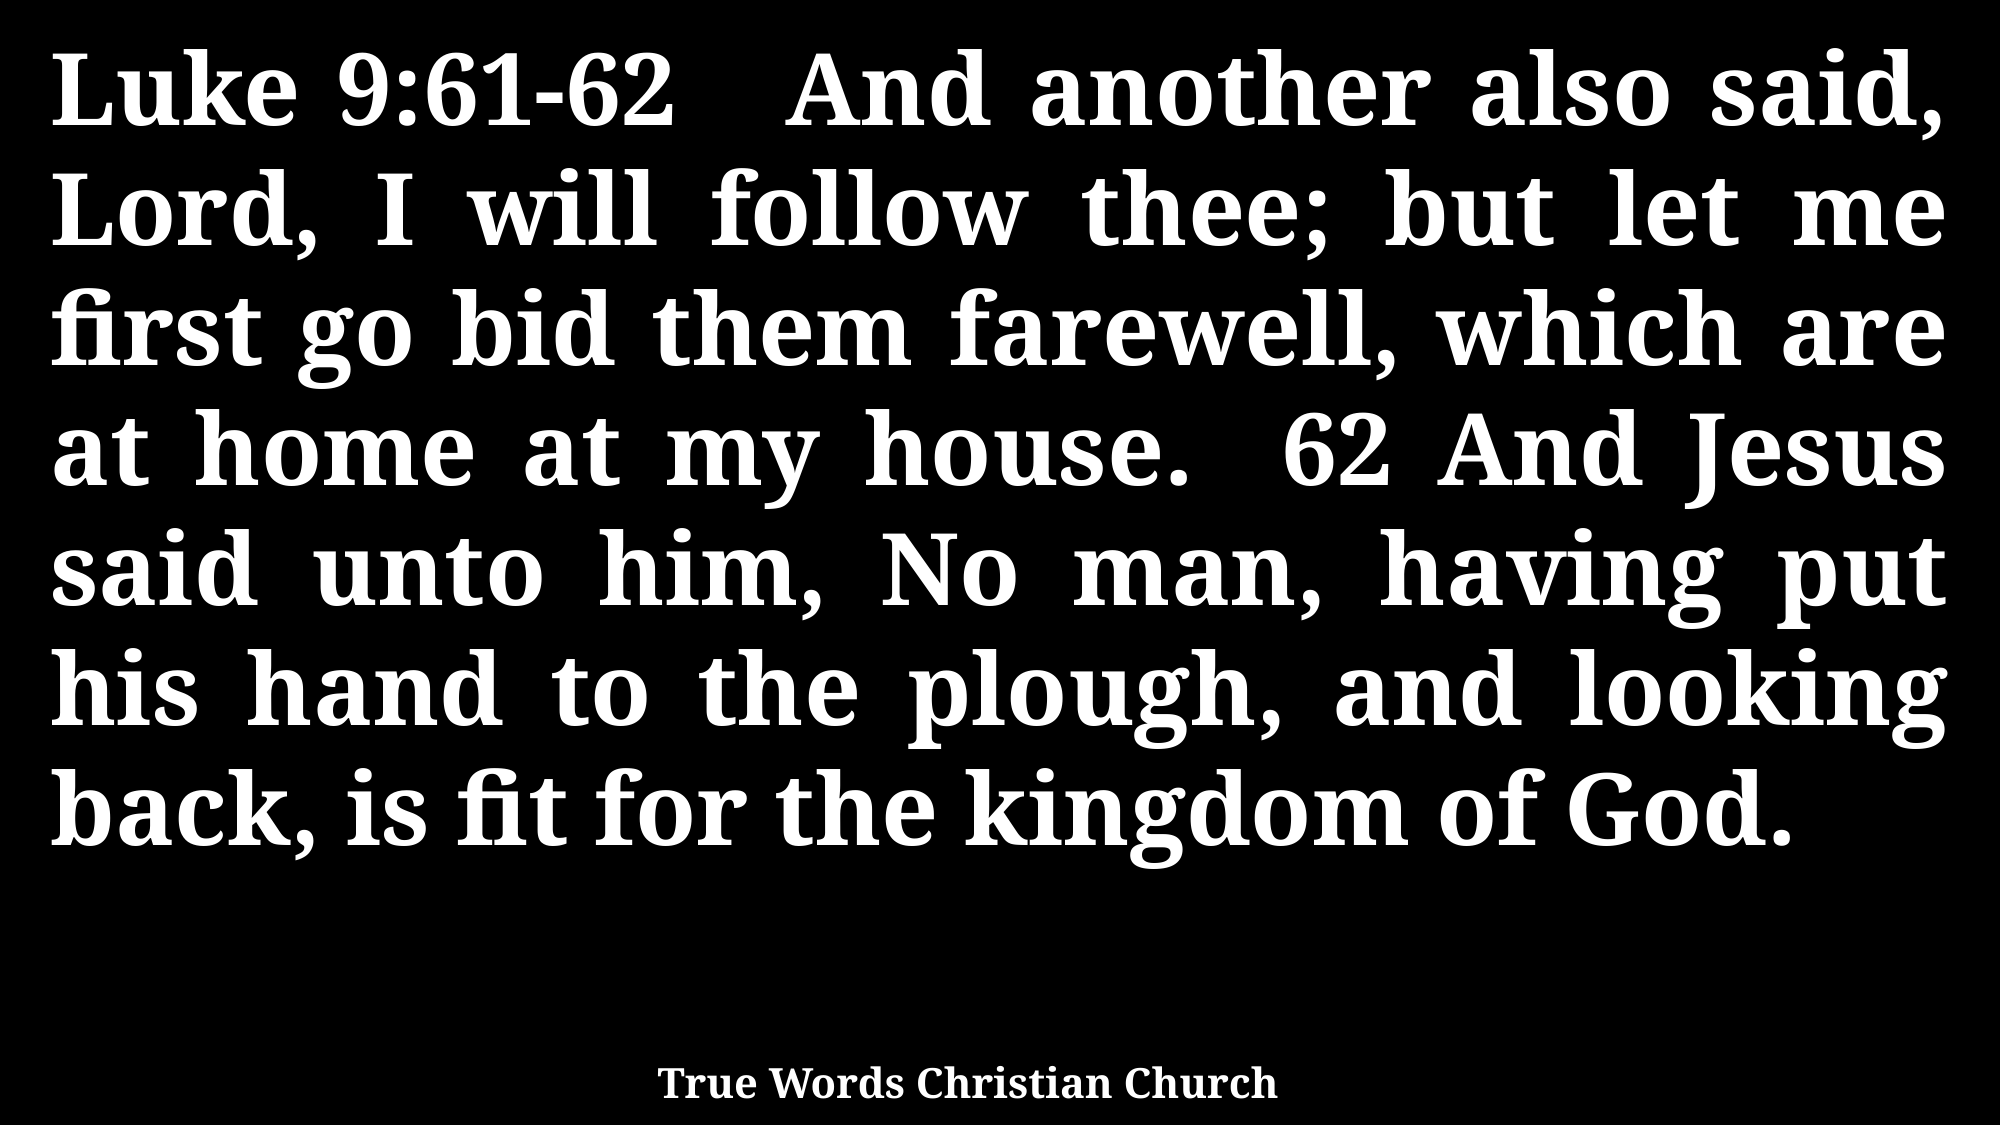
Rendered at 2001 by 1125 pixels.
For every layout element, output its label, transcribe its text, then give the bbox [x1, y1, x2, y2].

text_box Luke 9:61-62 And another also said, Lord, I will follow thee; but let me first go bid them farewell, which are at home at my house. 62 And Jesus said unto him, No man, having put his hand to the plough, and looking back, is fit for the kingdom of God. [35, 18, 1965, 873]
text_box True Words Christian Church [642, 1049, 1294, 1114]
